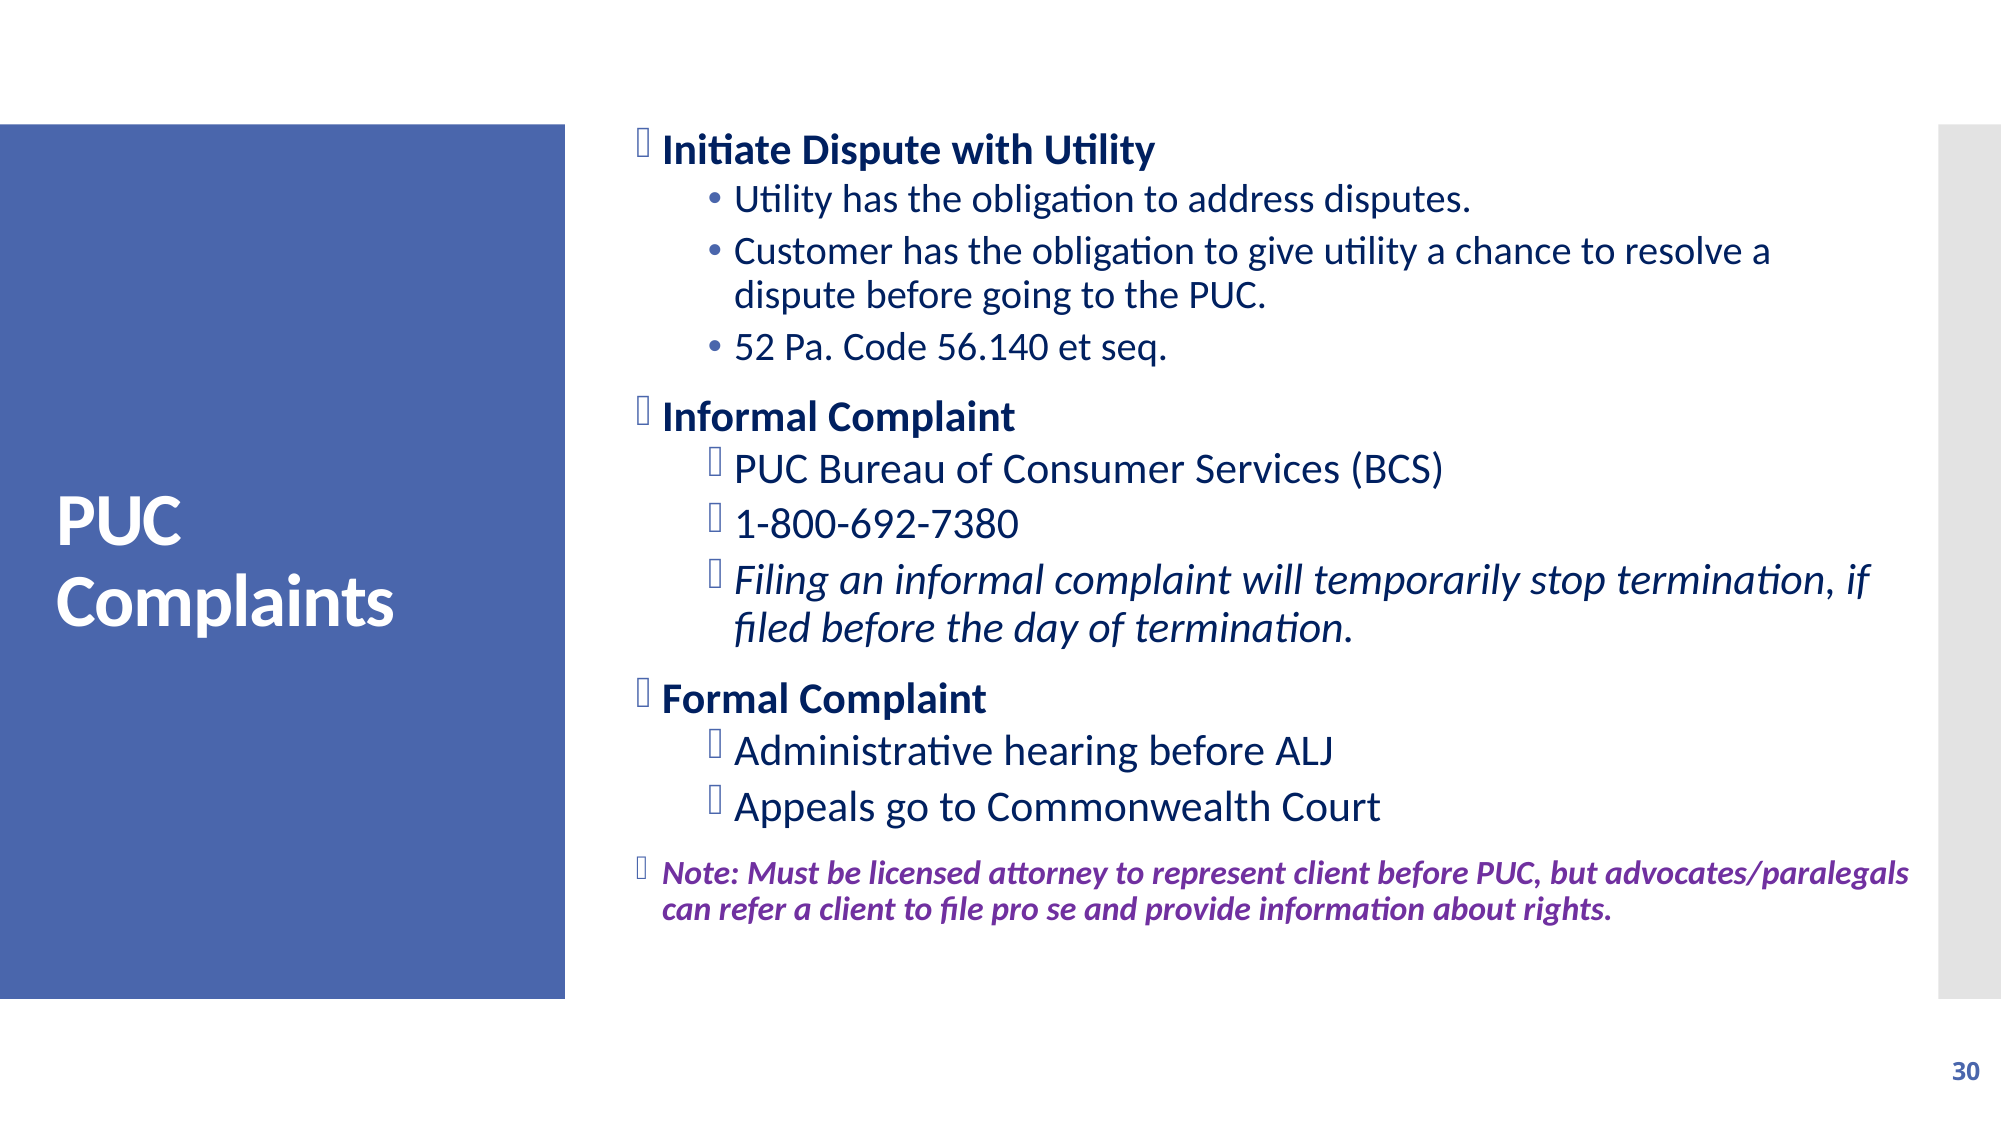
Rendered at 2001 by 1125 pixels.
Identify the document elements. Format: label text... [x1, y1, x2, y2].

list Initiate Dispute with Utility Utility has the obligation to address disputes. Customer has the obligation to give utility a chance to resolve a dispute before going to the PUC. 52 Pa. Code 56.140 et seq. Informal Complaint PUC Bureau of Consumer Services (BCS) 1-800-692-7380 Filing an informal complaint will temporarily stop termination, if filed before the day of termination. Formal Complaint Administrative hearing before ALJ Appeals go to Commonwealth Court Note: Must be licensed attorney to represent client before PUC, but advocates/paralegals can refer a client to file pro se and provide information about rights. [620, 118, 1929, 982]
title PUC Complaints [41, 184, 525, 940]
slide_number 30 [1744, 1042, 1996, 1103]
